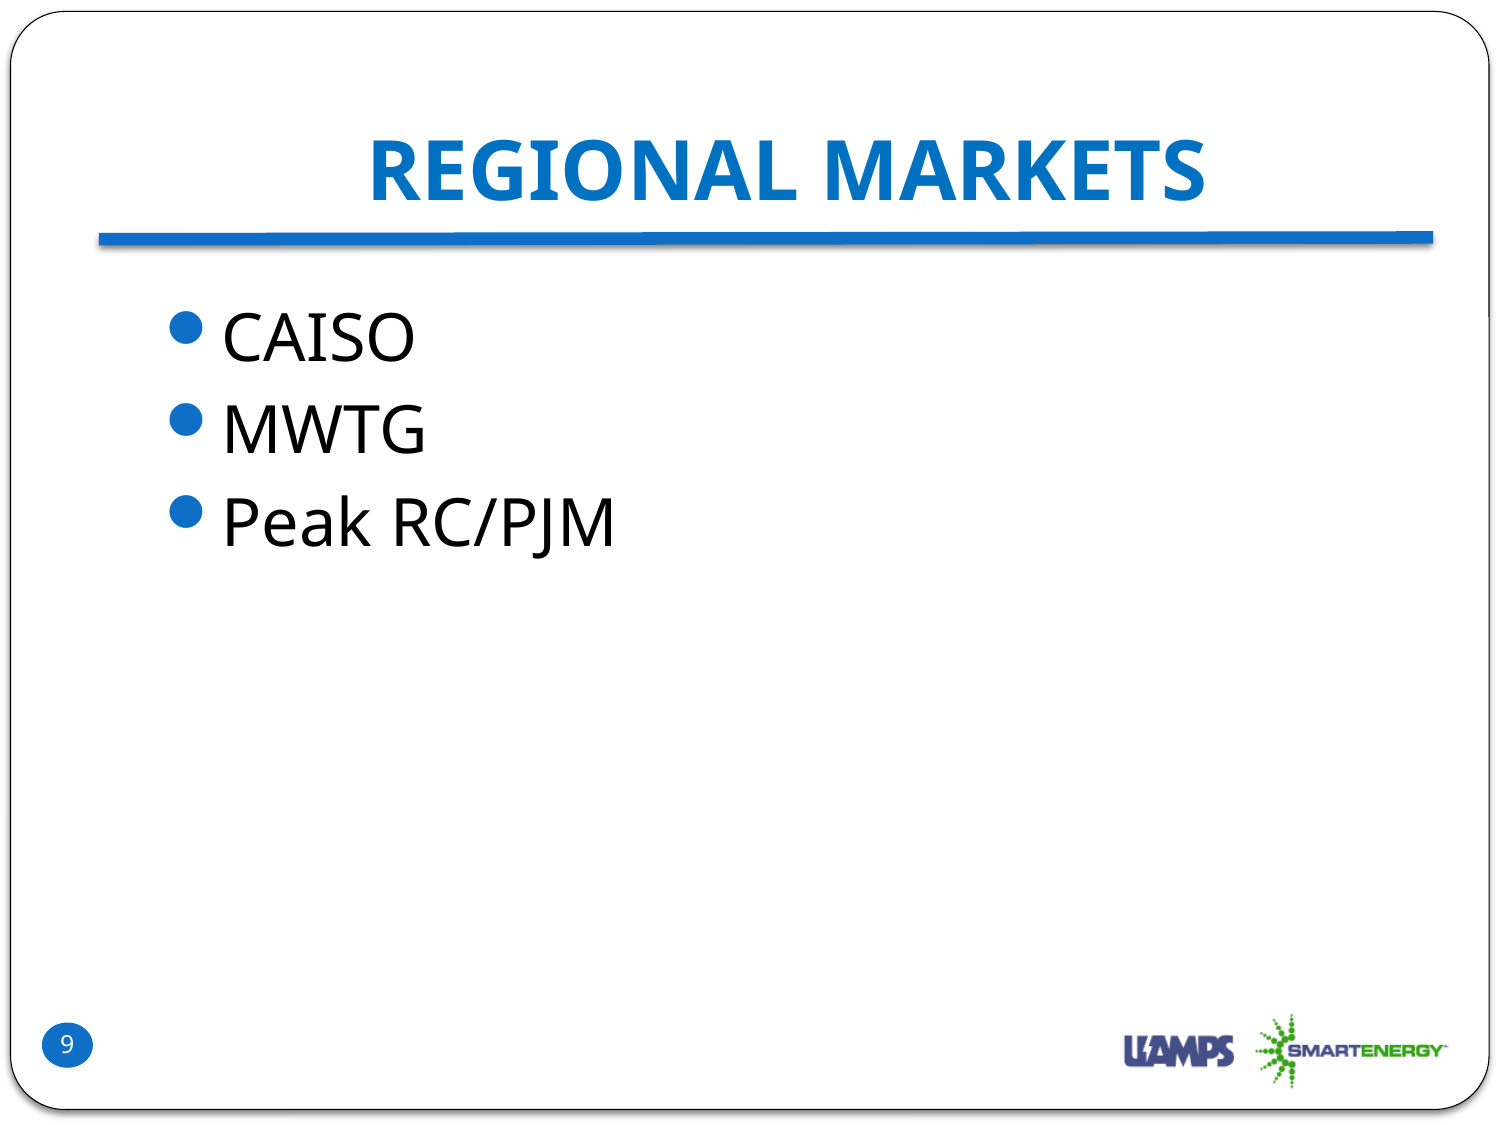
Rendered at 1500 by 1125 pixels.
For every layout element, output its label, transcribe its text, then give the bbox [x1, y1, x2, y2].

picture [1112, 999, 1450, 1091]
list CAISO MWTG Peak RC/PJM [150, 287, 1425, 963]
title Regional Markets [150, 45, 1425, 233]
